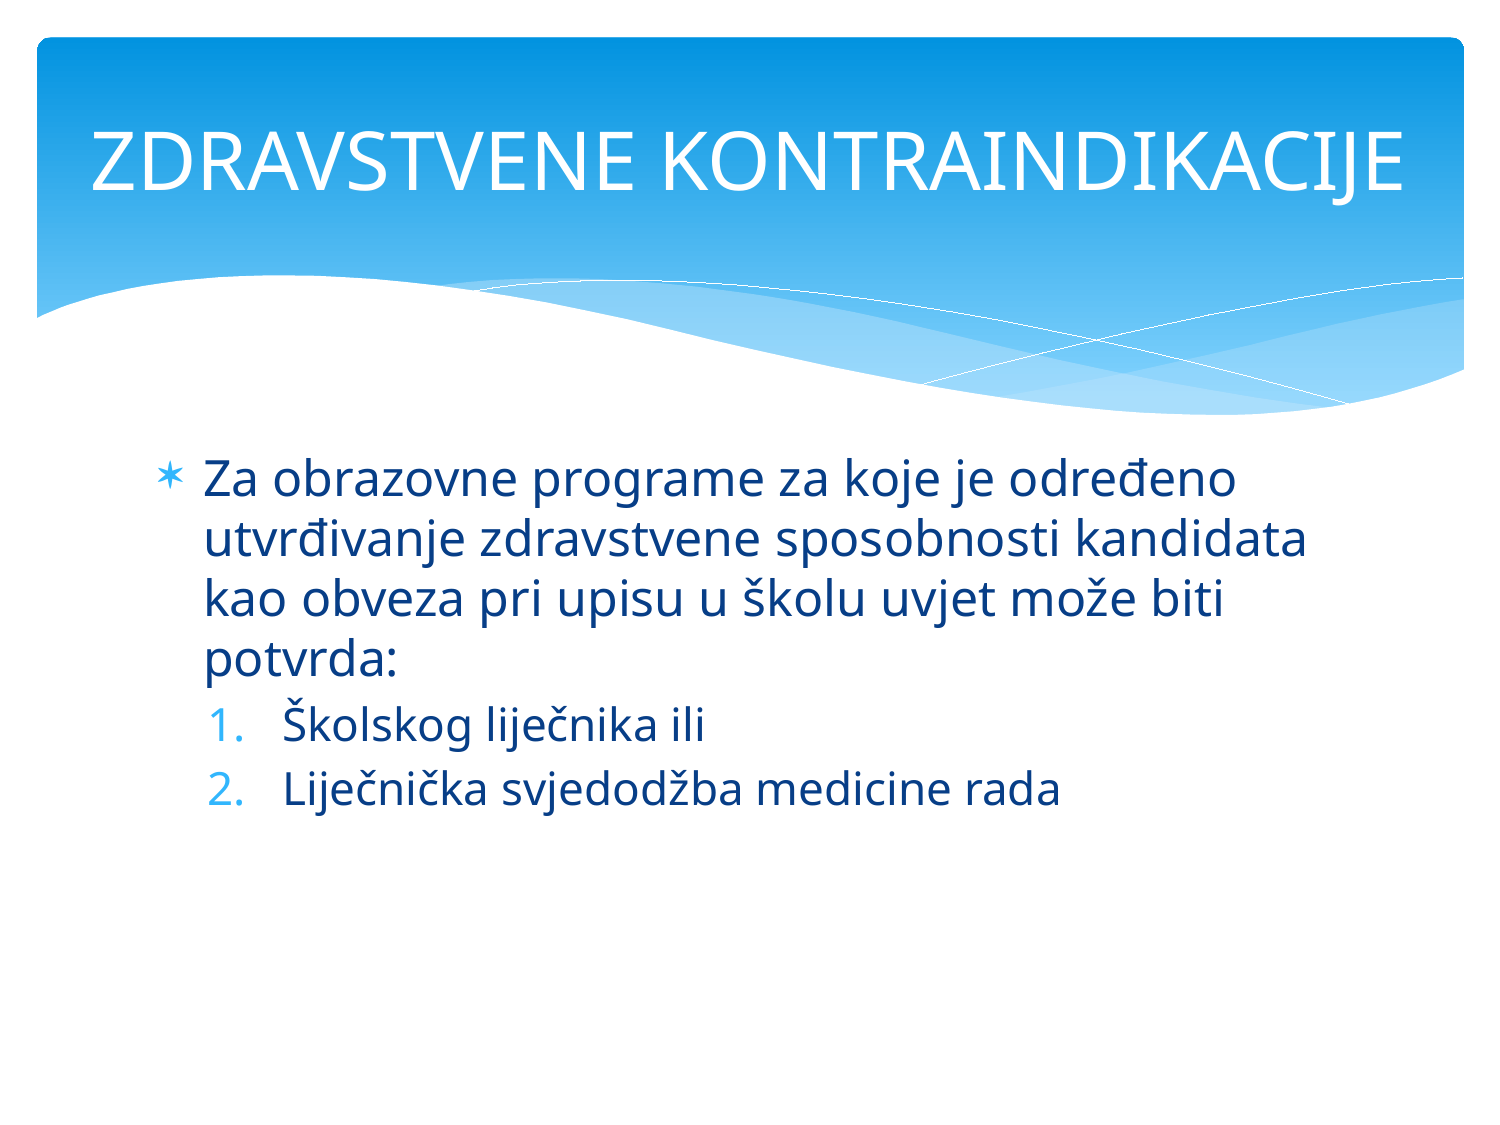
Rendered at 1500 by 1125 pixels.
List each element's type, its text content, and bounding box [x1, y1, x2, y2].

list Za obrazovne programe za koje je određeno utvrđivanje zdravstvene sposobnosti kandidata kao obveza pri upisu u školu uvjet može biti potvrda: Školskog liječnika ili Liječnička svjedodžba medicine rada [143, 438, 1359, 1005]
title ZDRAVSTVENE KONTRAINDIKACIJE [75, 55, 1425, 261]
